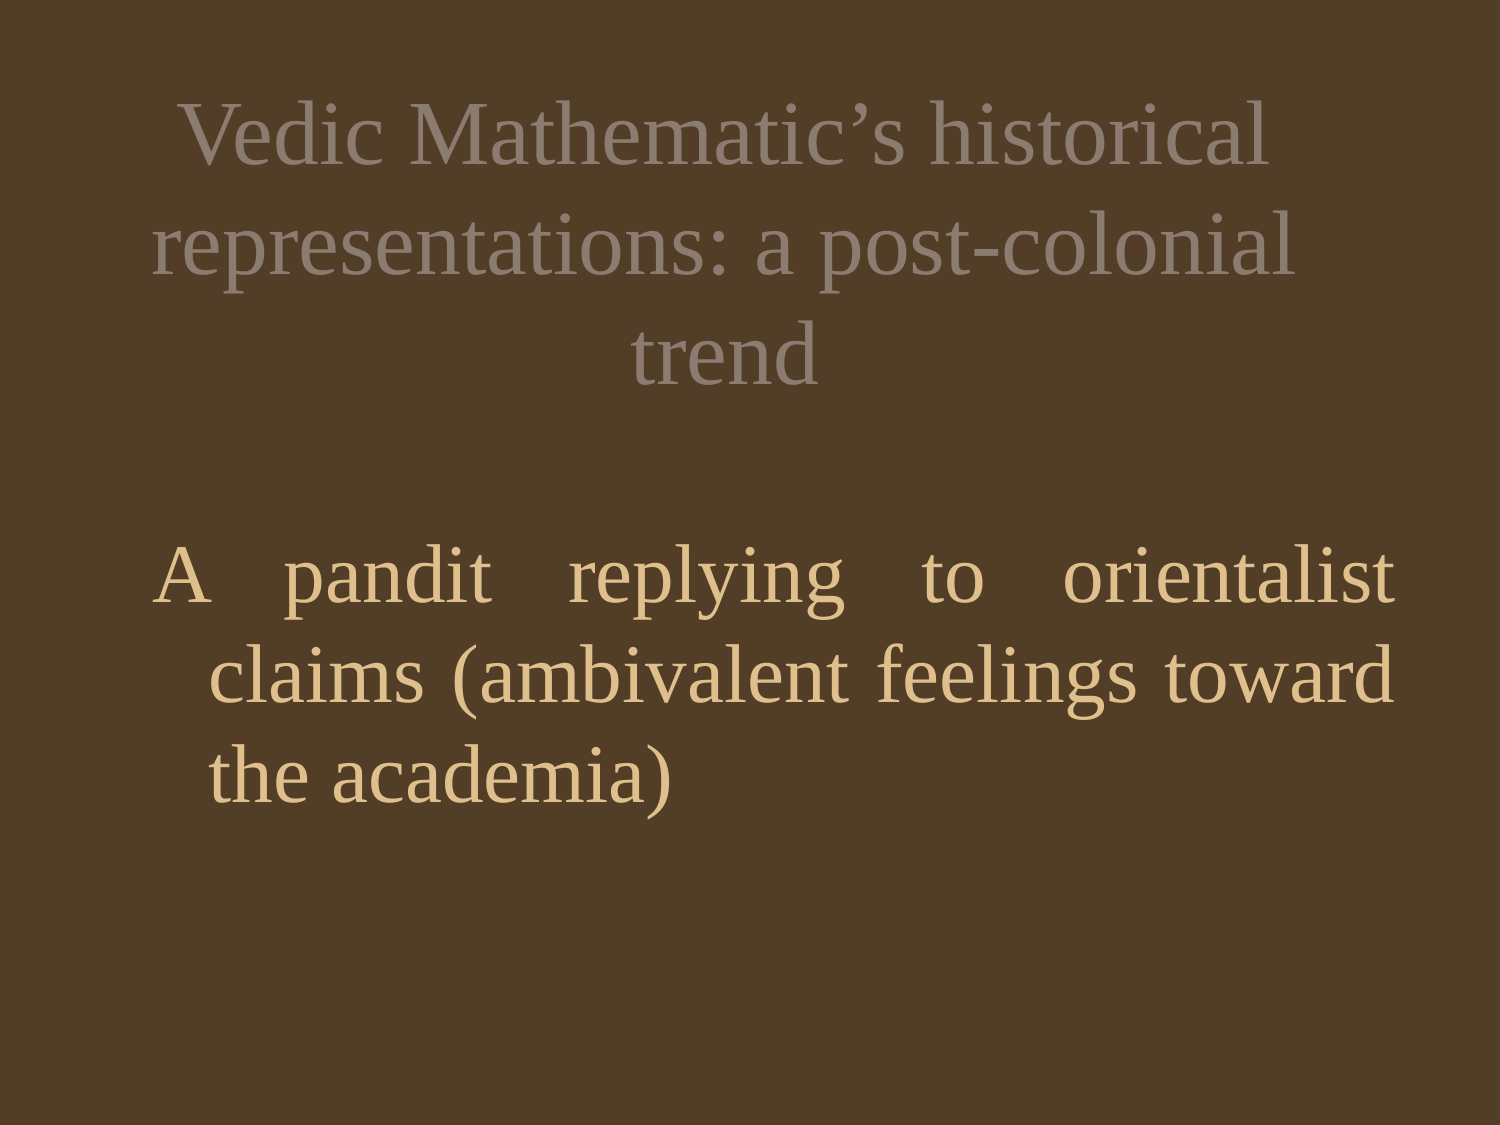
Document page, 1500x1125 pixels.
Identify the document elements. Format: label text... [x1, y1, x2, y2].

title Vedic Mathematic’s historical representations: a post-colonial trend [87, 62, 1363, 413]
list A pandit replying to orientalist claims (ambivalent feelings toward the academia) [137, 387, 1413, 950]
